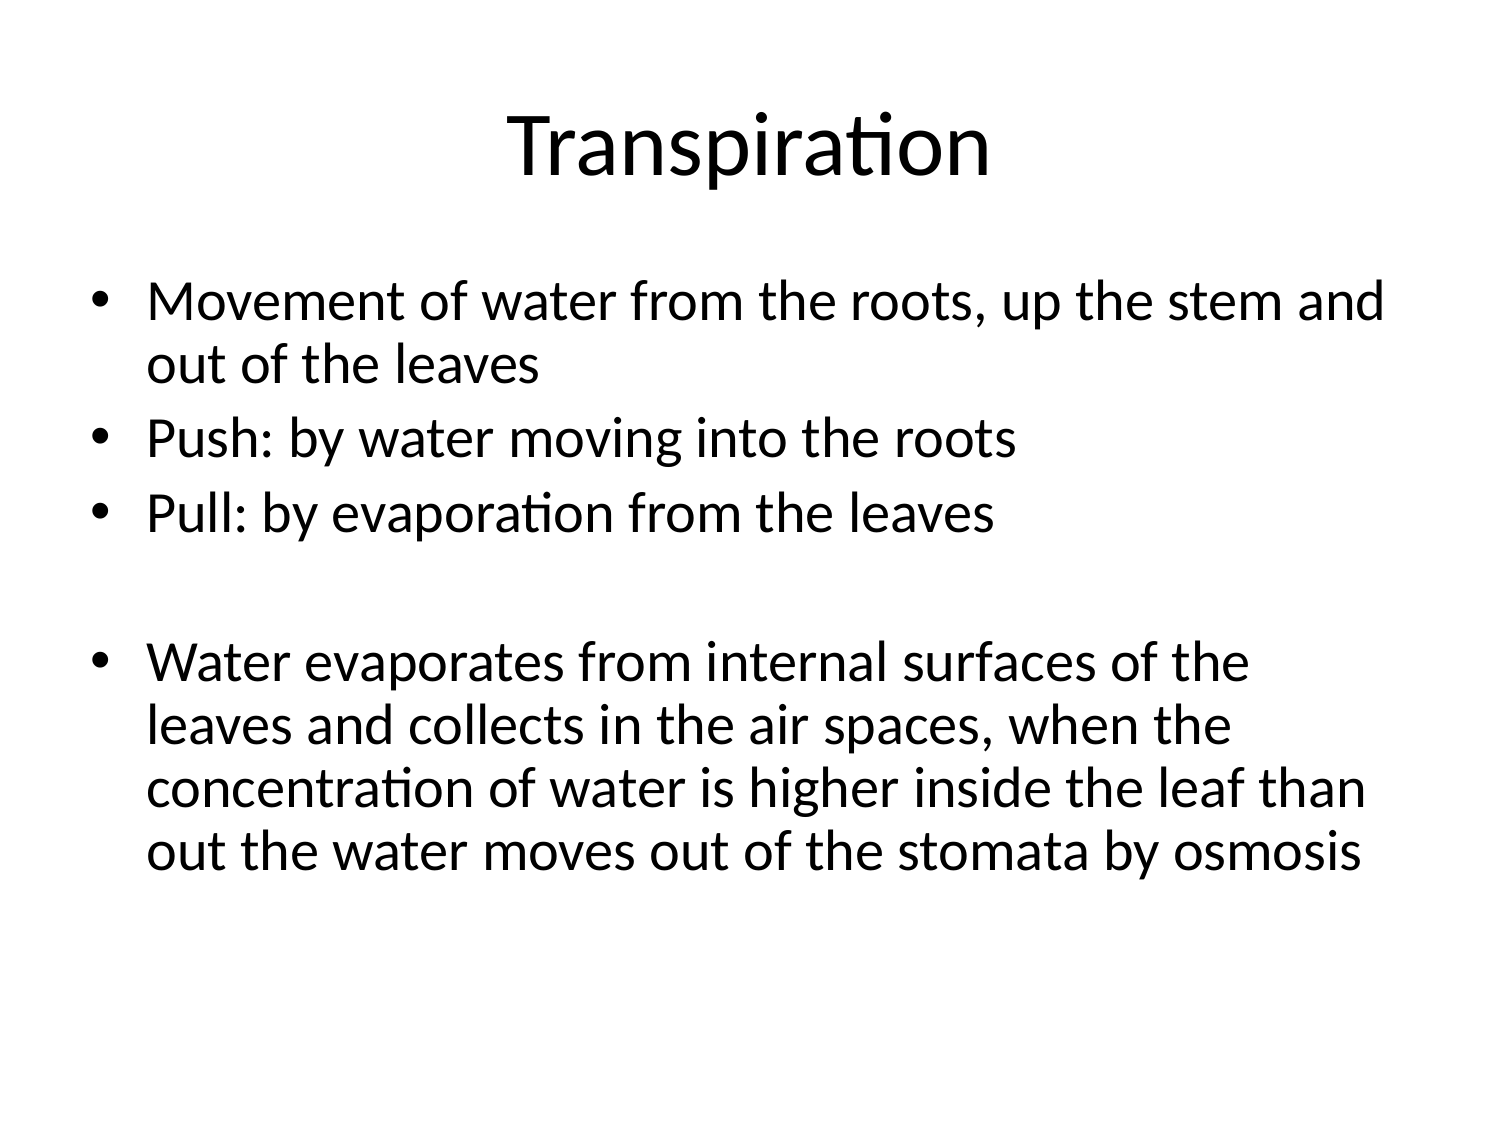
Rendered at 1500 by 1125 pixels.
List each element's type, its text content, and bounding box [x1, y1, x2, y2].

title Transpiration [75, 45, 1425, 233]
list Movement of water from the roots, up the stem and out of the leaves Push: by water moving into the roots Pull: by evaporation from the leaves Water evaporates from internal surfaces of the leaves and collects in the air spaces, when the concentration of water is higher inside the leaf than out the water moves out of the stomata by osmosis [75, 262, 1425, 1005]
